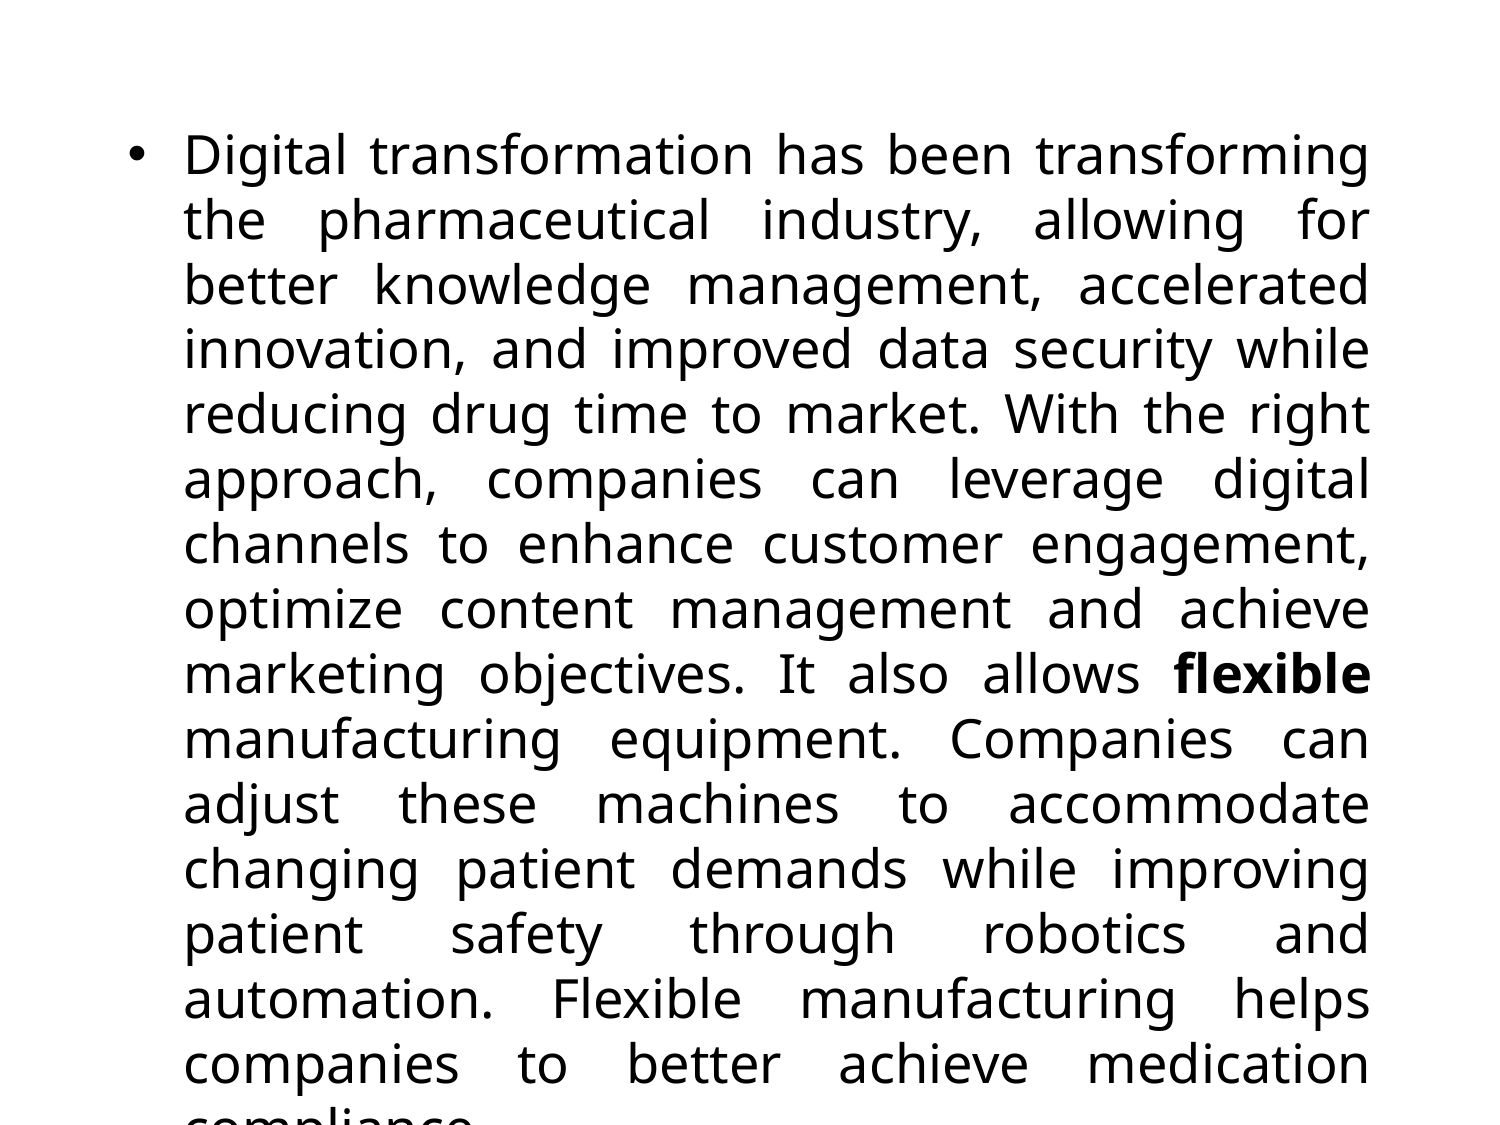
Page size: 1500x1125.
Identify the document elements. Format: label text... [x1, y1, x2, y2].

list Digital transformation has been transforming the pharmaceutical industry, allowing for better knowledge management, accelerated innovation, and improved data security while reducing drug time to market. With the right approach, companies can leverage digital channels to enhance customer engagement, optimize content management and achieve marketing objectives. It also allows flexible manufacturing equipment. Companies can adjust these machines to accommodate changing patient demands while improving patient safety through robotics and automation. Flexible manufacturing helps companies to better achieve medication compliance. [112, 112, 1388, 1050]
